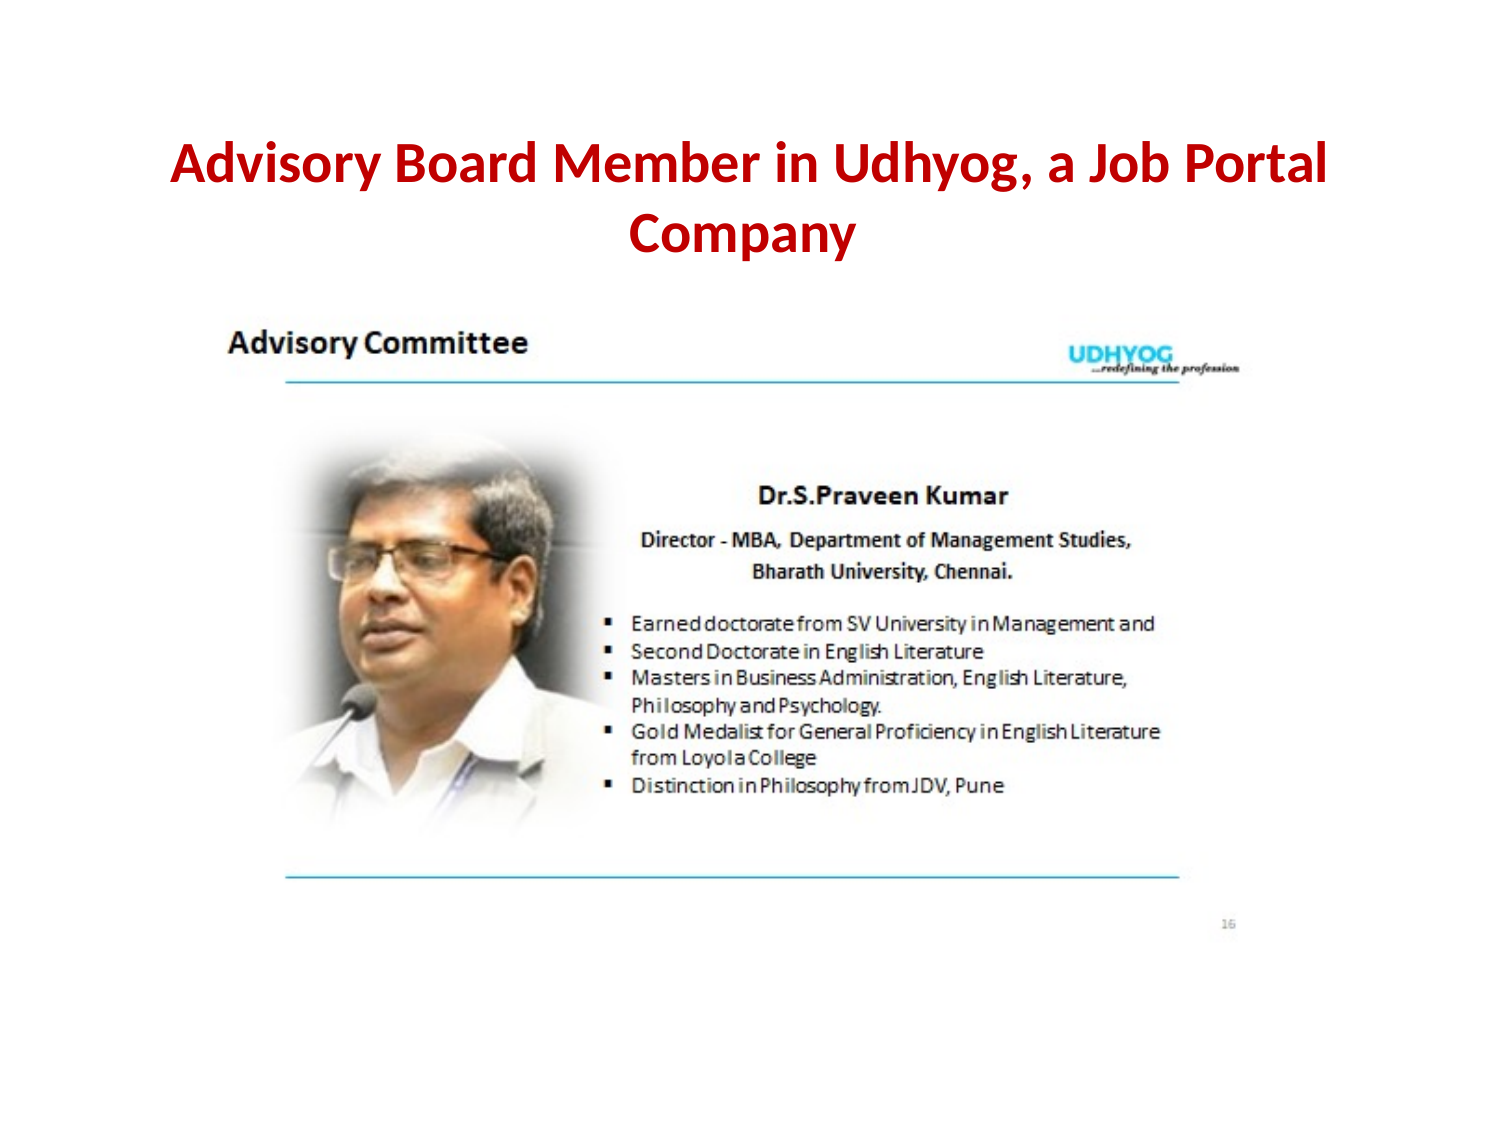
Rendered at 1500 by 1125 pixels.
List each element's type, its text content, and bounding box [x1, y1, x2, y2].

title Advisory Board Member in Udhyog, a Job Portal Company [75, 99, 1425, 288]
picture [137, 287, 1327, 957]
